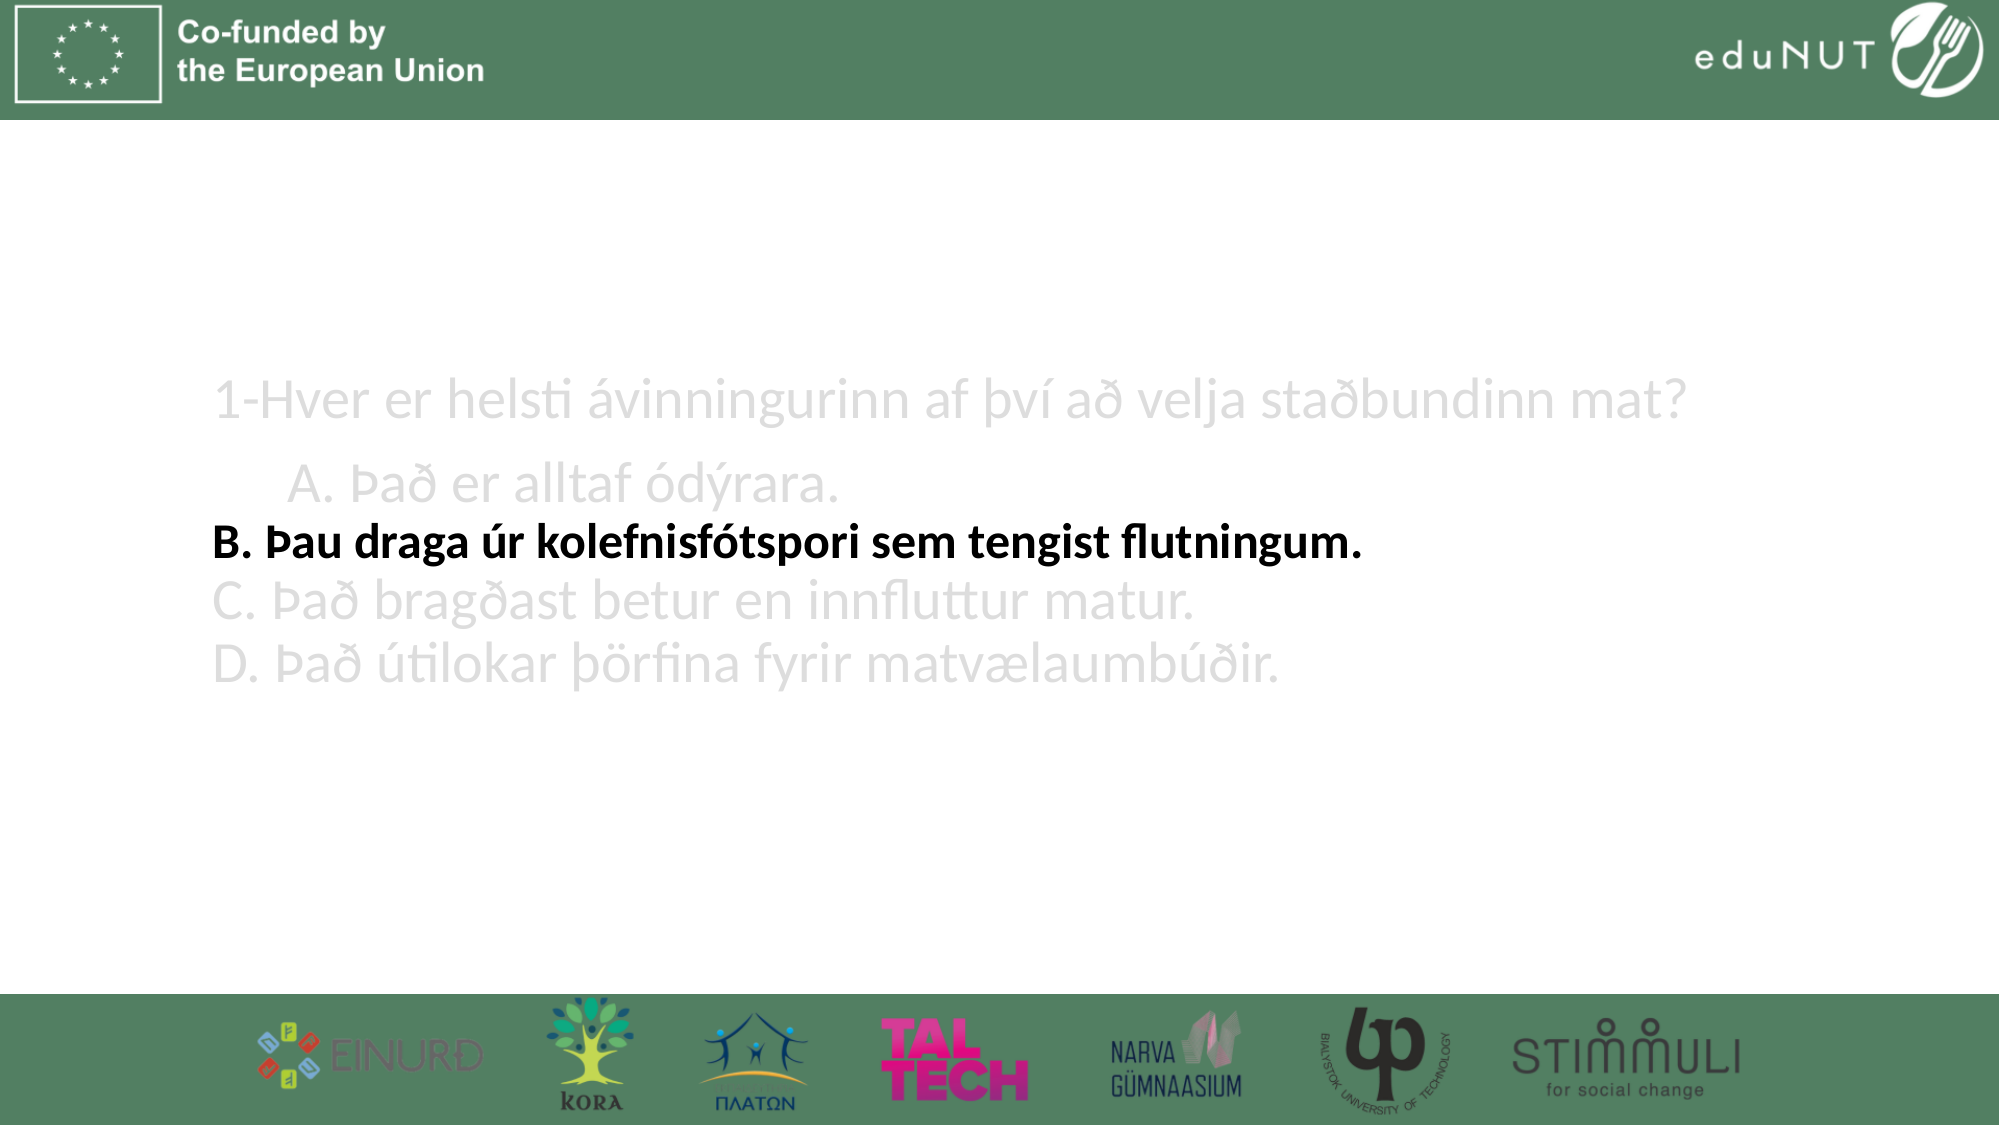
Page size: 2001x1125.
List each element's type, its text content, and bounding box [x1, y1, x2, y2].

picture [0, 0, 1999, 120]
list 1-Hver er helsti ávinningurinn af því að velja staðbundinn mat? A. Það er alltaf ódýrara. B. Þau draga úr kolefnisfótspori sem tengist flutningum. C. Það bragðast betur en innfluttur matur. D. Það útilokar þörfina fyrir matvælaumbúðir. [205, 361, 1954, 917]
picture [0, 994, 1999, 1125]
